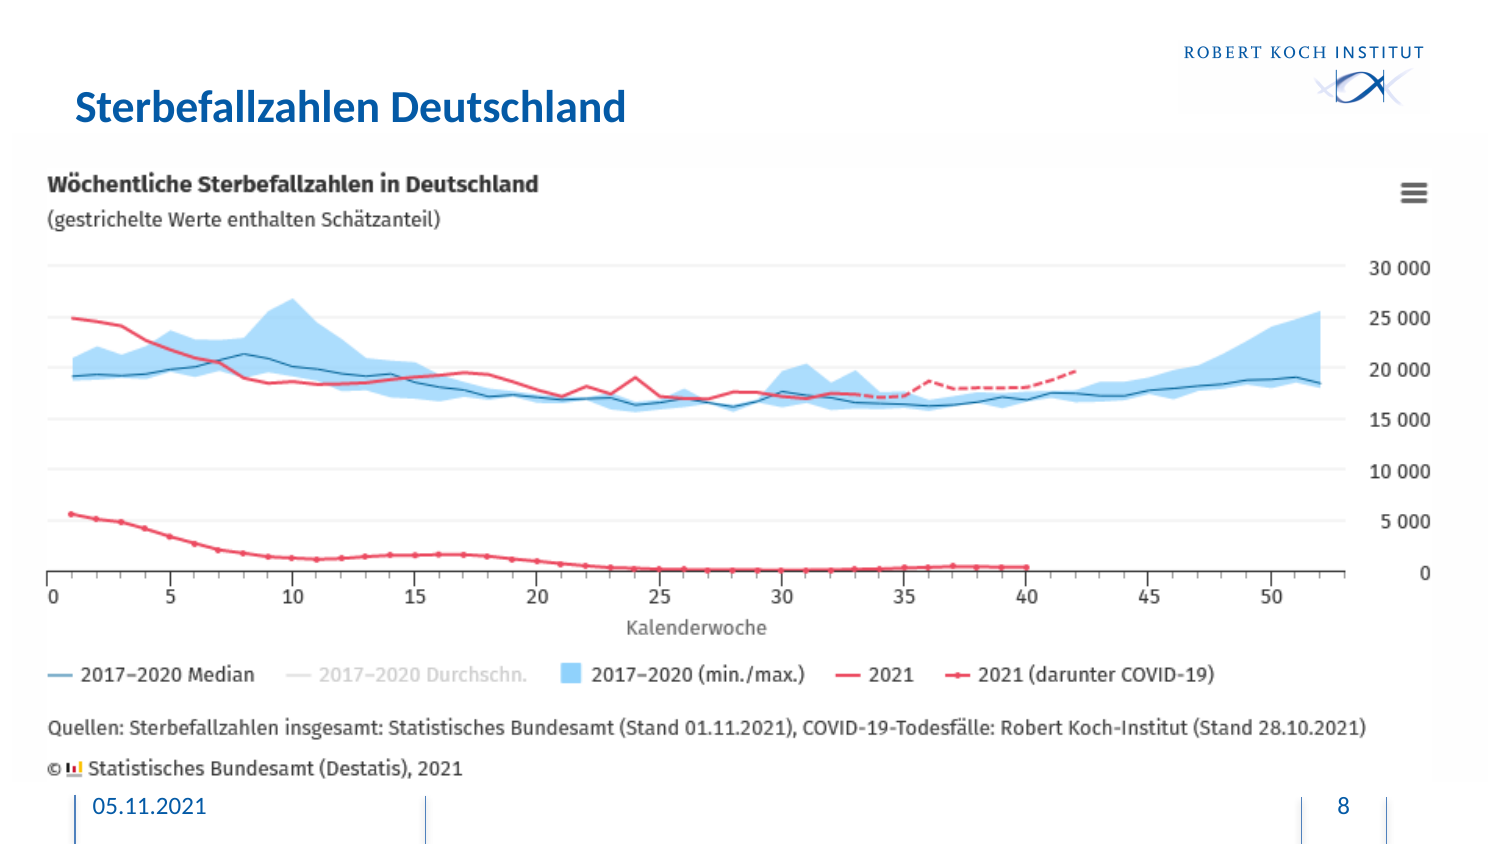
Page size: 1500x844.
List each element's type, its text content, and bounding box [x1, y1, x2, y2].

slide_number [92, 789, 398, 827]
slide_number 8 [1302, 789, 1385, 827]
title Sterbefallzahlen Deutschland [75, 46, 1385, 131]
picture [12, 133, 1488, 783]
picture [1178, 40, 1430, 114]
